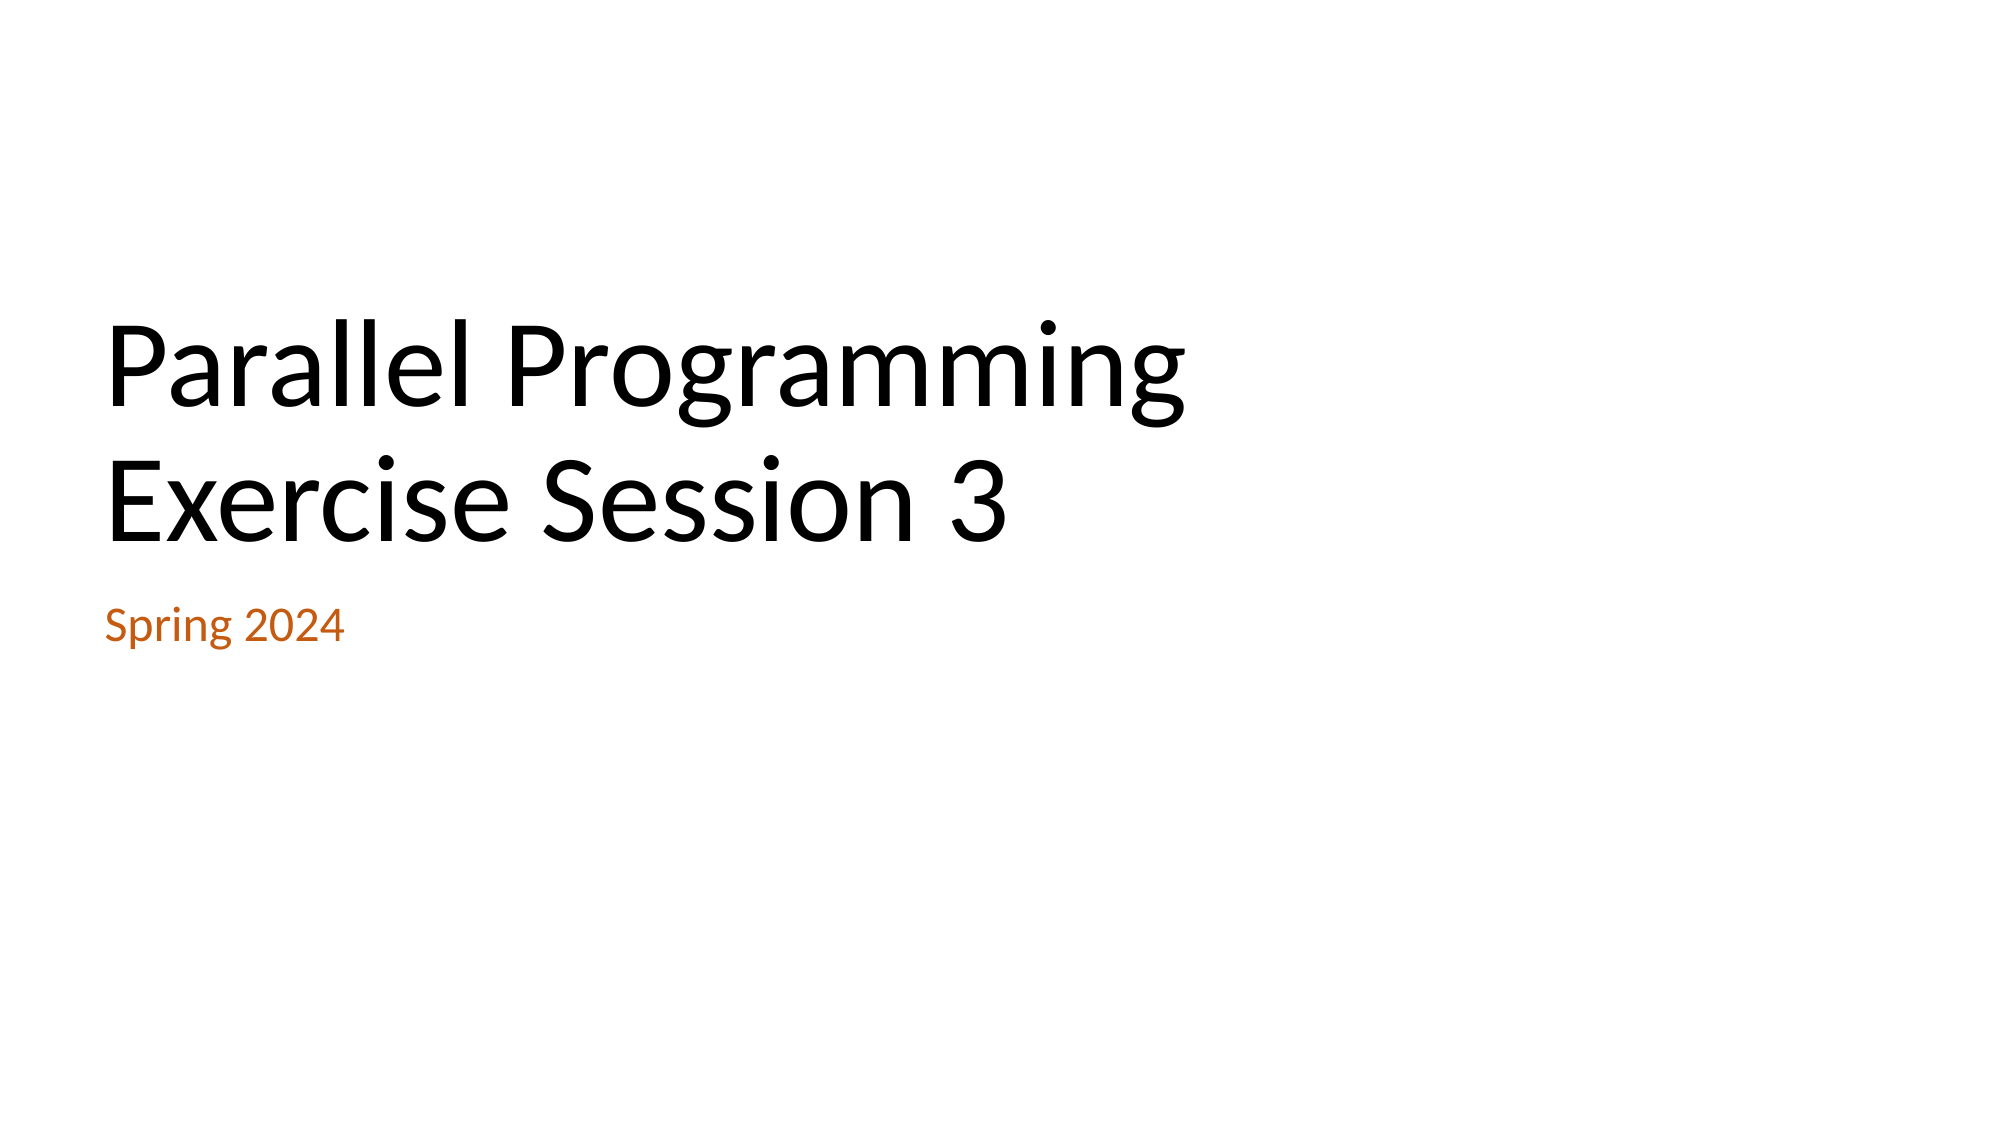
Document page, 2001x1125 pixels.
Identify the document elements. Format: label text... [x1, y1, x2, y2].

subtitle Spring 2024 [89, 590, 1907, 863]
title Parallel Programming Exercise Session 3 [89, 184, 1907, 576]
